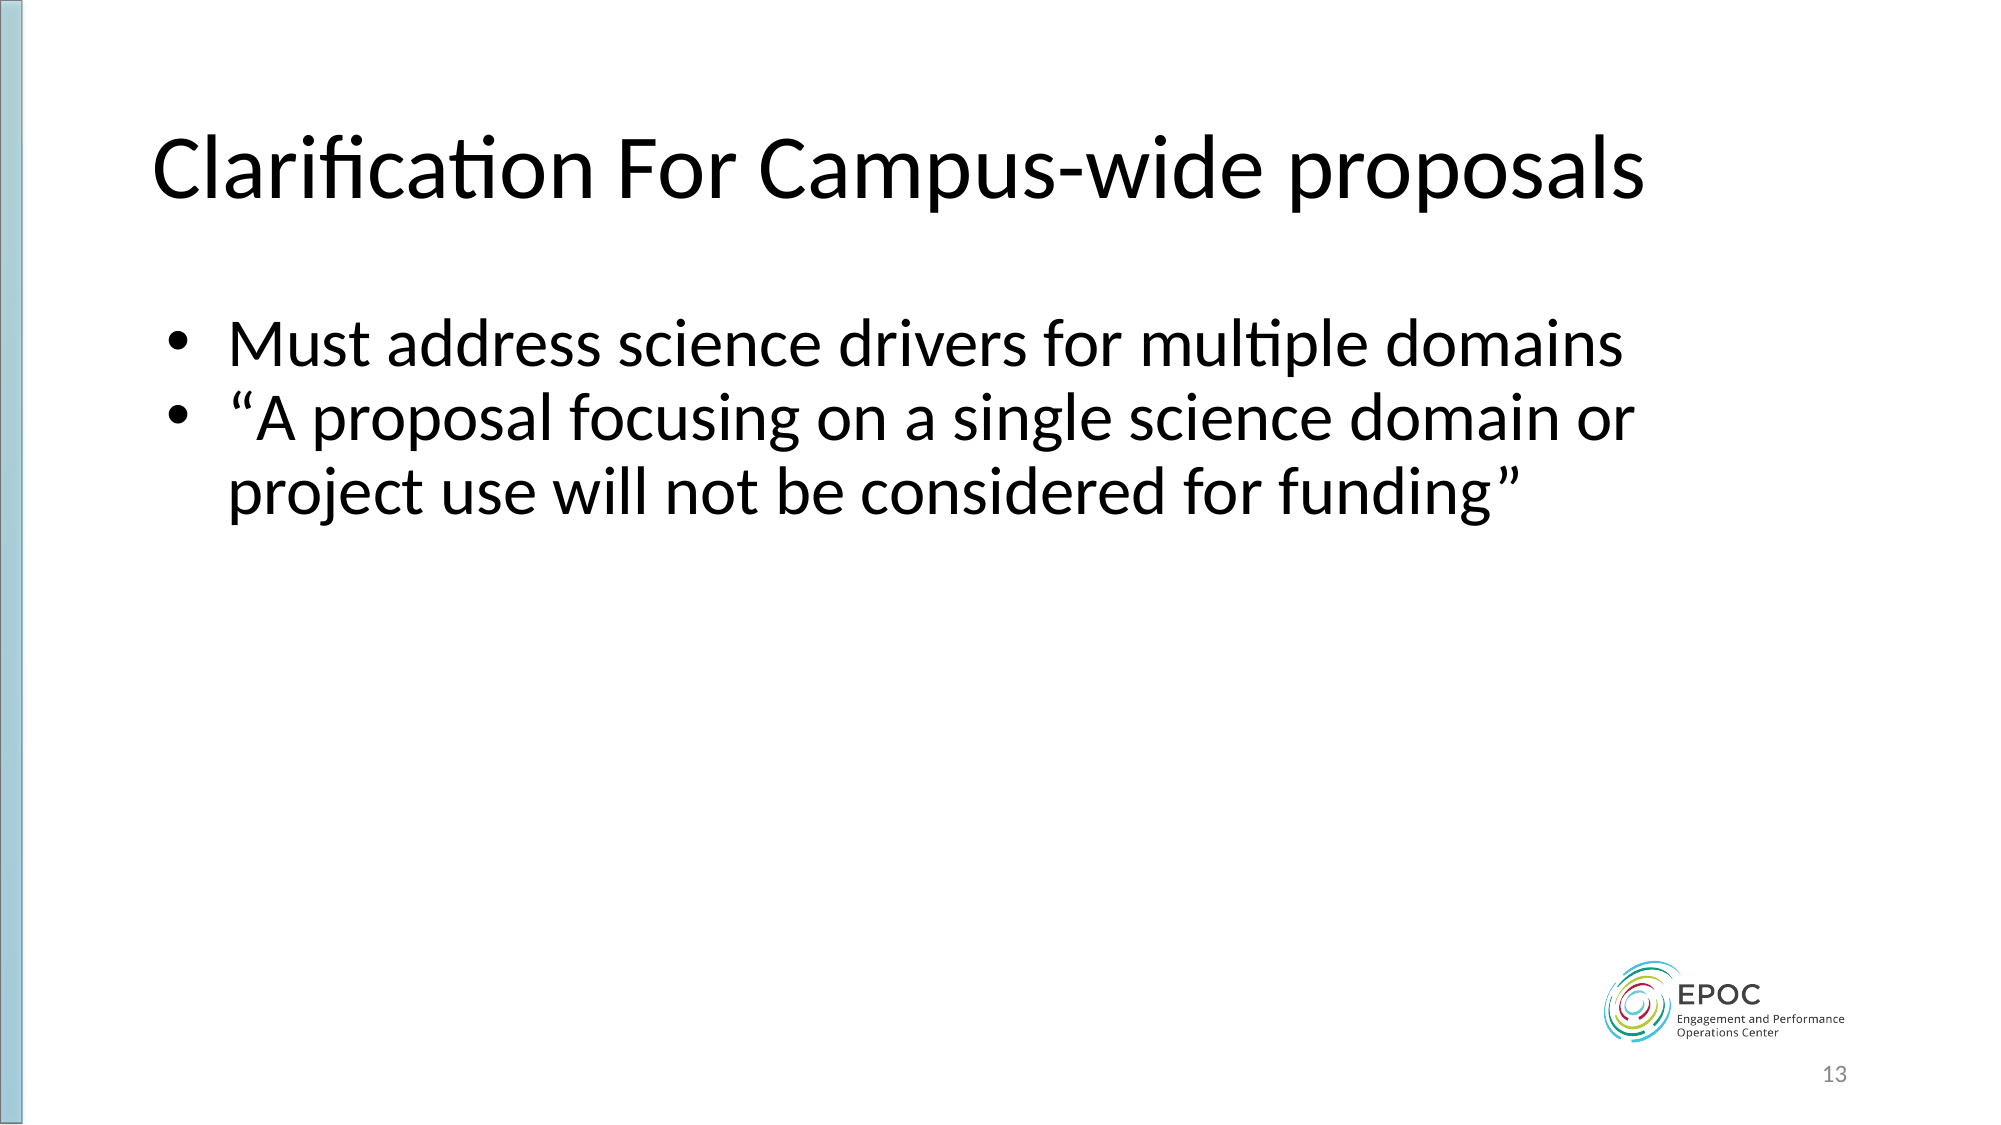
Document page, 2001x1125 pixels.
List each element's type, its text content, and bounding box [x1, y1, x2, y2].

slide_number 13 [1412, 1042, 1863, 1103]
picture [1586, 956, 1863, 1042]
list Must address science drivers for multiple domains “A proposal focusing on a single science domain or project use will not be considered for funding” [137, 299, 1863, 956]
title Clarification For Campus-wide proposals [137, 59, 1863, 278]
